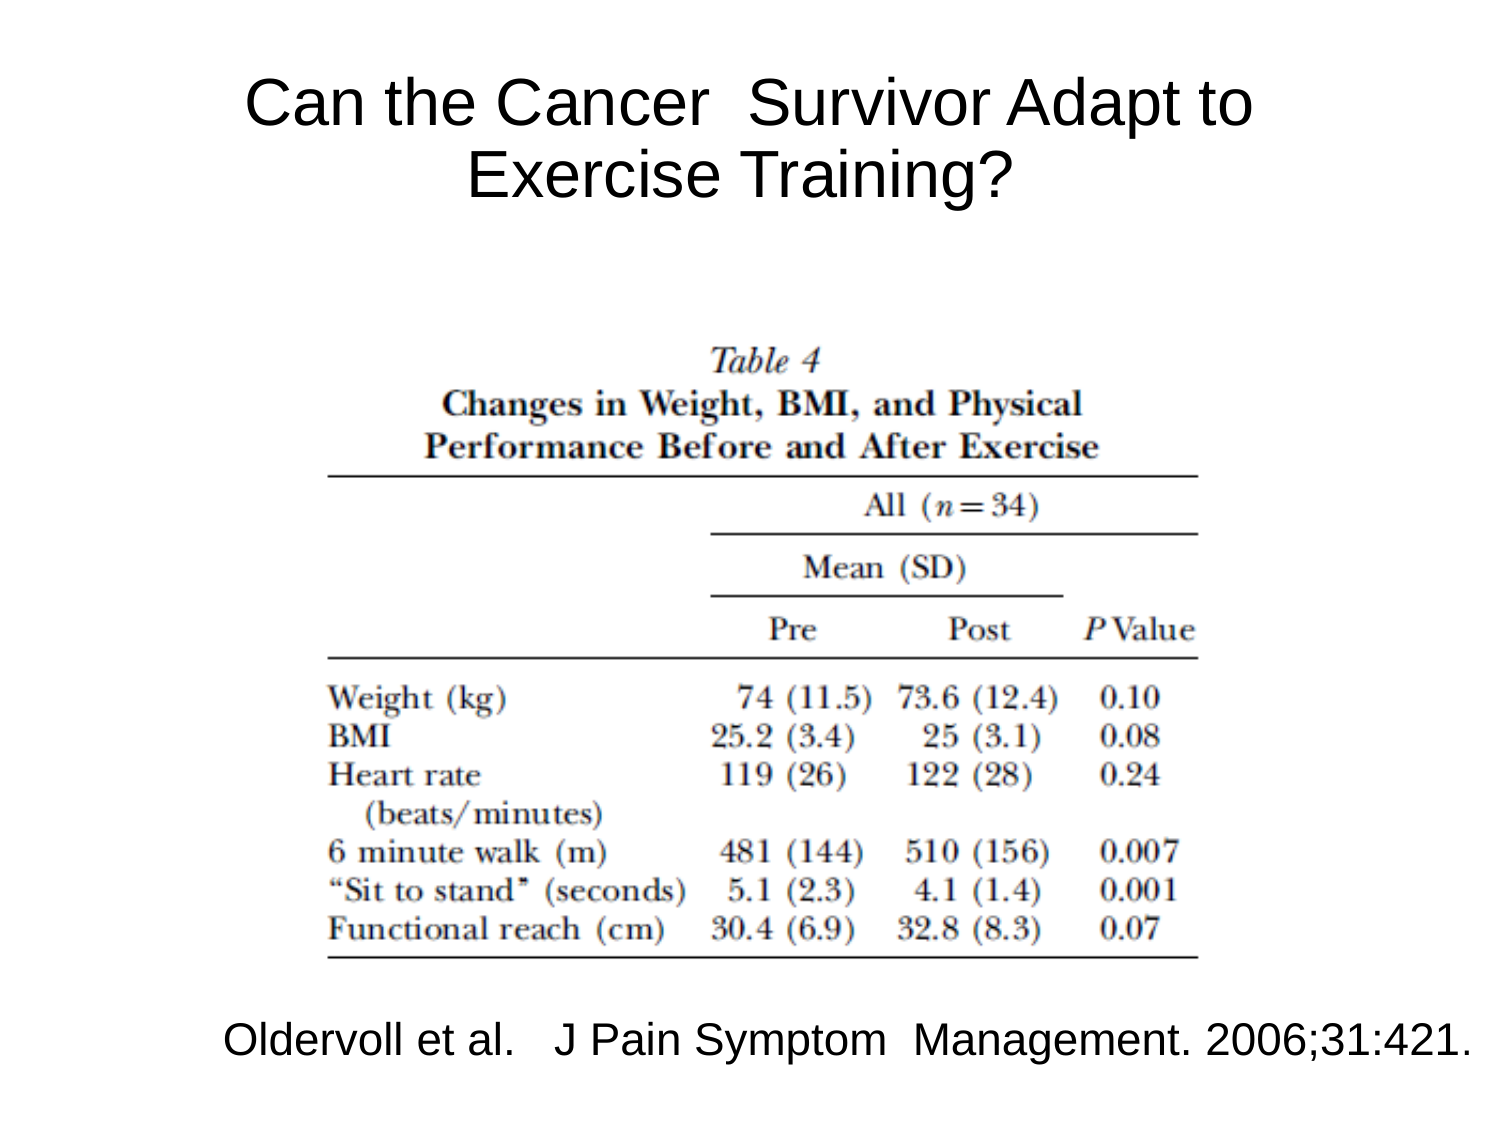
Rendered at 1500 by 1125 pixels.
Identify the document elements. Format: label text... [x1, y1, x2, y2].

picture [309, 277, 1218, 989]
text_box Oldervoll et al. J Pain Symptom Management. 2006;31:421. [58, 1008, 1500, 1074]
title Can the Cancer Survivor Adapt to Exercise Training? [103, 59, 1397, 278]
